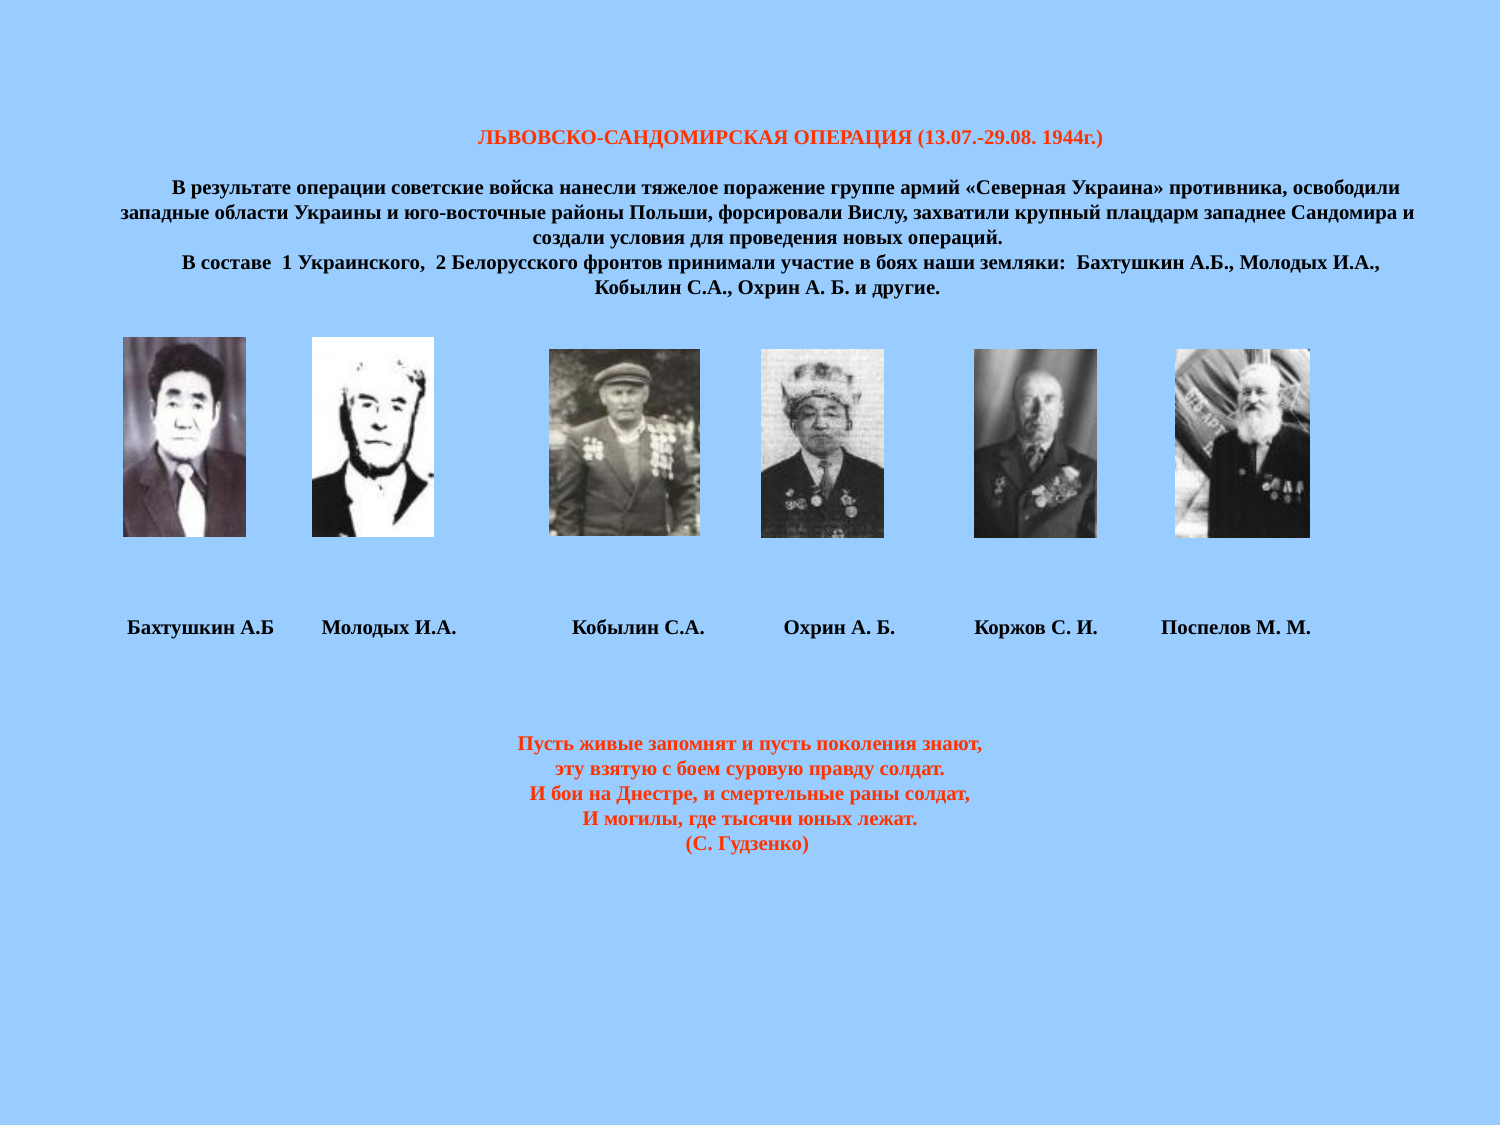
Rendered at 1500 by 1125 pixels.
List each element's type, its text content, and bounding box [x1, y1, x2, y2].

text_box Бахтушкин А.Б Молодых И.А. Кобылин С.А. Охрин А. Б. Коржов С. И. Поспелов М. М. [112, 606, 1353, 691]
picture [974, 349, 1097, 538]
picture [123, 337, 246, 537]
picture [312, 337, 434, 537]
picture [548, 349, 700, 537]
picture [1174, 349, 1310, 538]
text_box ЛЬВОВСКО-САНДОМИРСКАЯ ОПЕРАЦИЯ (13.07.-29.08. 1944г.) В результате операции советские войска нанесли тяжелое поражение группе армий «Северная Украина» противника, освободили западные области Украины и юго-восточные районы Польши, форсировали Вислу, захватили крупный плацдарм западнее Сандомира и создали условия для проведения новых операций. В составе 1 Украинского, 2 Белорусского фронтов принимали участие в боях наши земляки: Бахтушкин А.Б., Молодых И.А., Кобылин С.А., Охрин А. Б. и другие. [100, 116, 1436, 352]
text_box Пусть живые запомнят и пусть поколения знают, эту взятую с боем суровую правду солдат. И бои на Днестре, и смертельные раны солдат, И могилы, где тысячи юных лежат. (С. Гудзенко) [478, 722, 1022, 908]
picture [761, 349, 884, 538]
